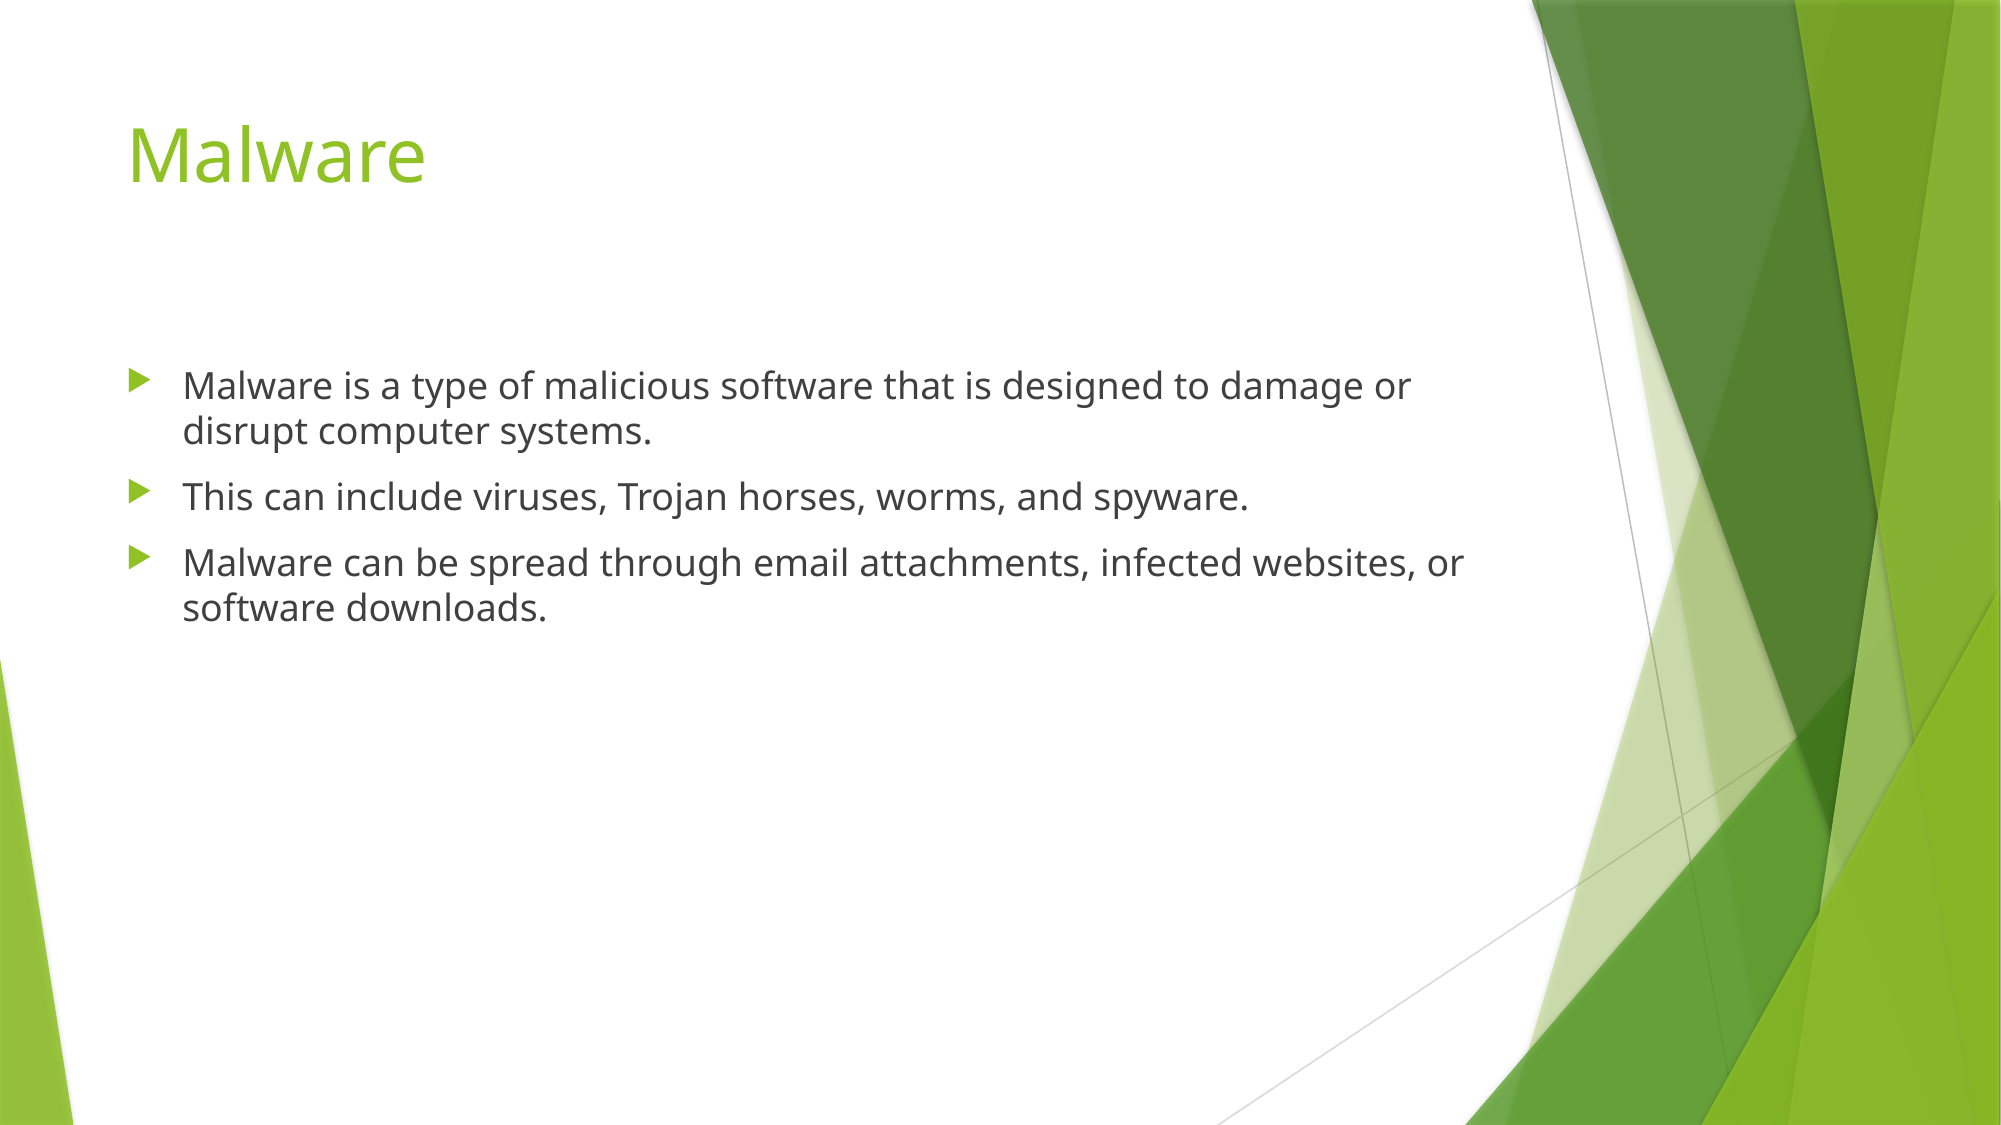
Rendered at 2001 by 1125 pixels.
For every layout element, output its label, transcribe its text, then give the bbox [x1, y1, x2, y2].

title Malware [111, 99, 1522, 317]
list Malware is a type of malicious software that is designed to damage or disrupt computer systems. This can include viruses, Trojan horses, worms, and spyware. Malware can be spread through email attachments, infected websites, or software downloads. [111, 354, 1522, 992]
